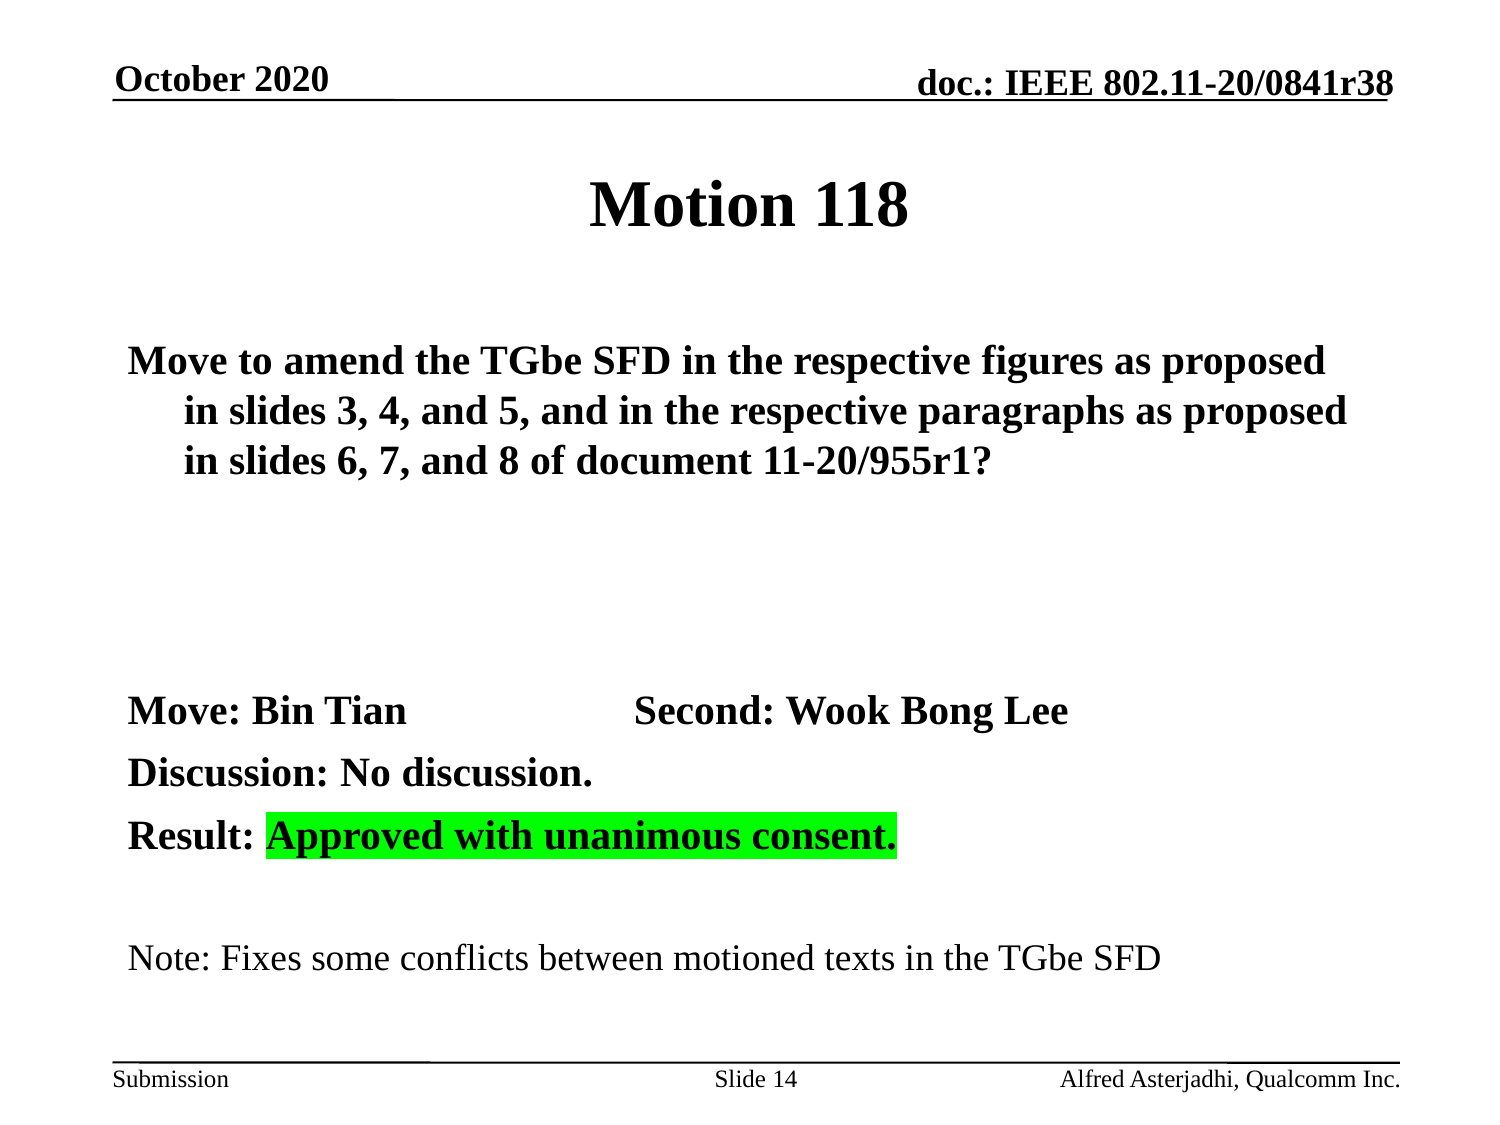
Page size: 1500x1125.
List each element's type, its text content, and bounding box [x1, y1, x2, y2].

list Move to amend the TGbe SFD in the respective figures as proposed in slides 3, 4, and 5, and in the respective paragraphs as proposed in slides 6, 7, and 8 of document 11-20/955r1? Move: Bin Tian Second: Wook Bong Lee Discussion: No discussion. Result: Approved with unanimous consent. Note: Fixes some conflicts between motioned texts in the TGbe SFD [112, 324, 1388, 1063]
title Motion 118 [112, 112, 1388, 288]
footer Alfred Asterjadhi, Qualcomm Inc. [878, 1061, 1402, 1093]
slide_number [114, 54, 423, 100]
slide_number Slide 14 [712, 1061, 800, 1123]
